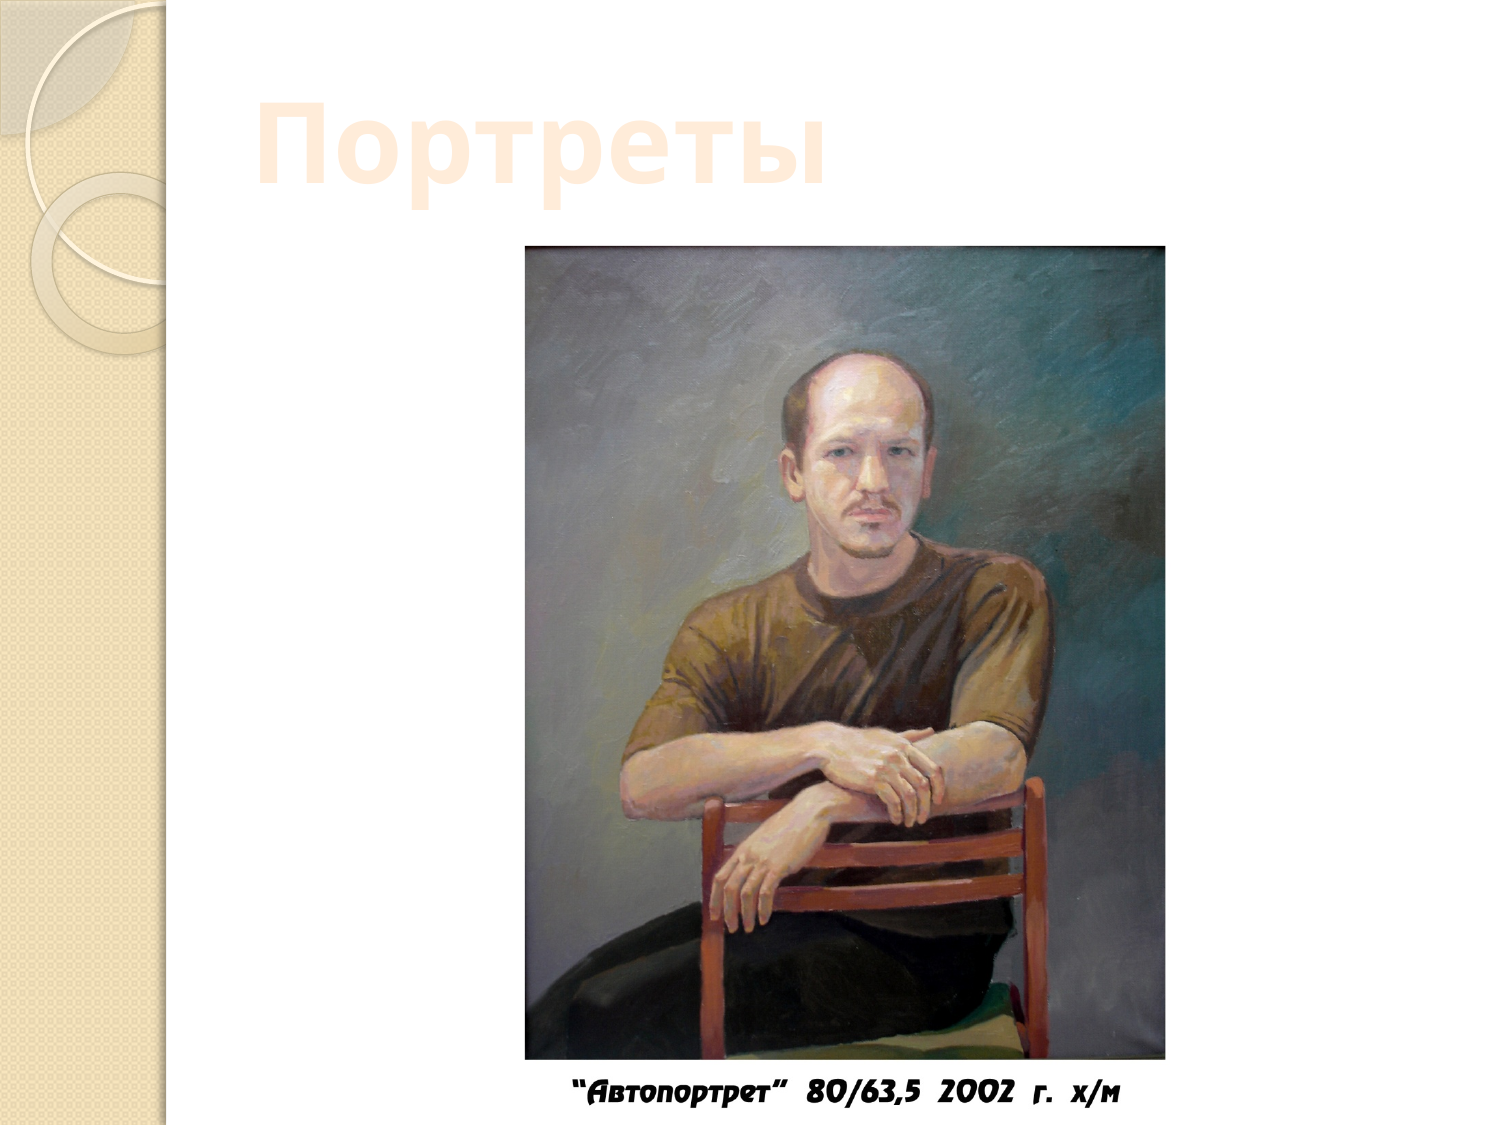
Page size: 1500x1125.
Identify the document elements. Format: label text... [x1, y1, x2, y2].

title Портреты [235, 45, 1466, 233]
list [503, 224, 1187, 1125]
